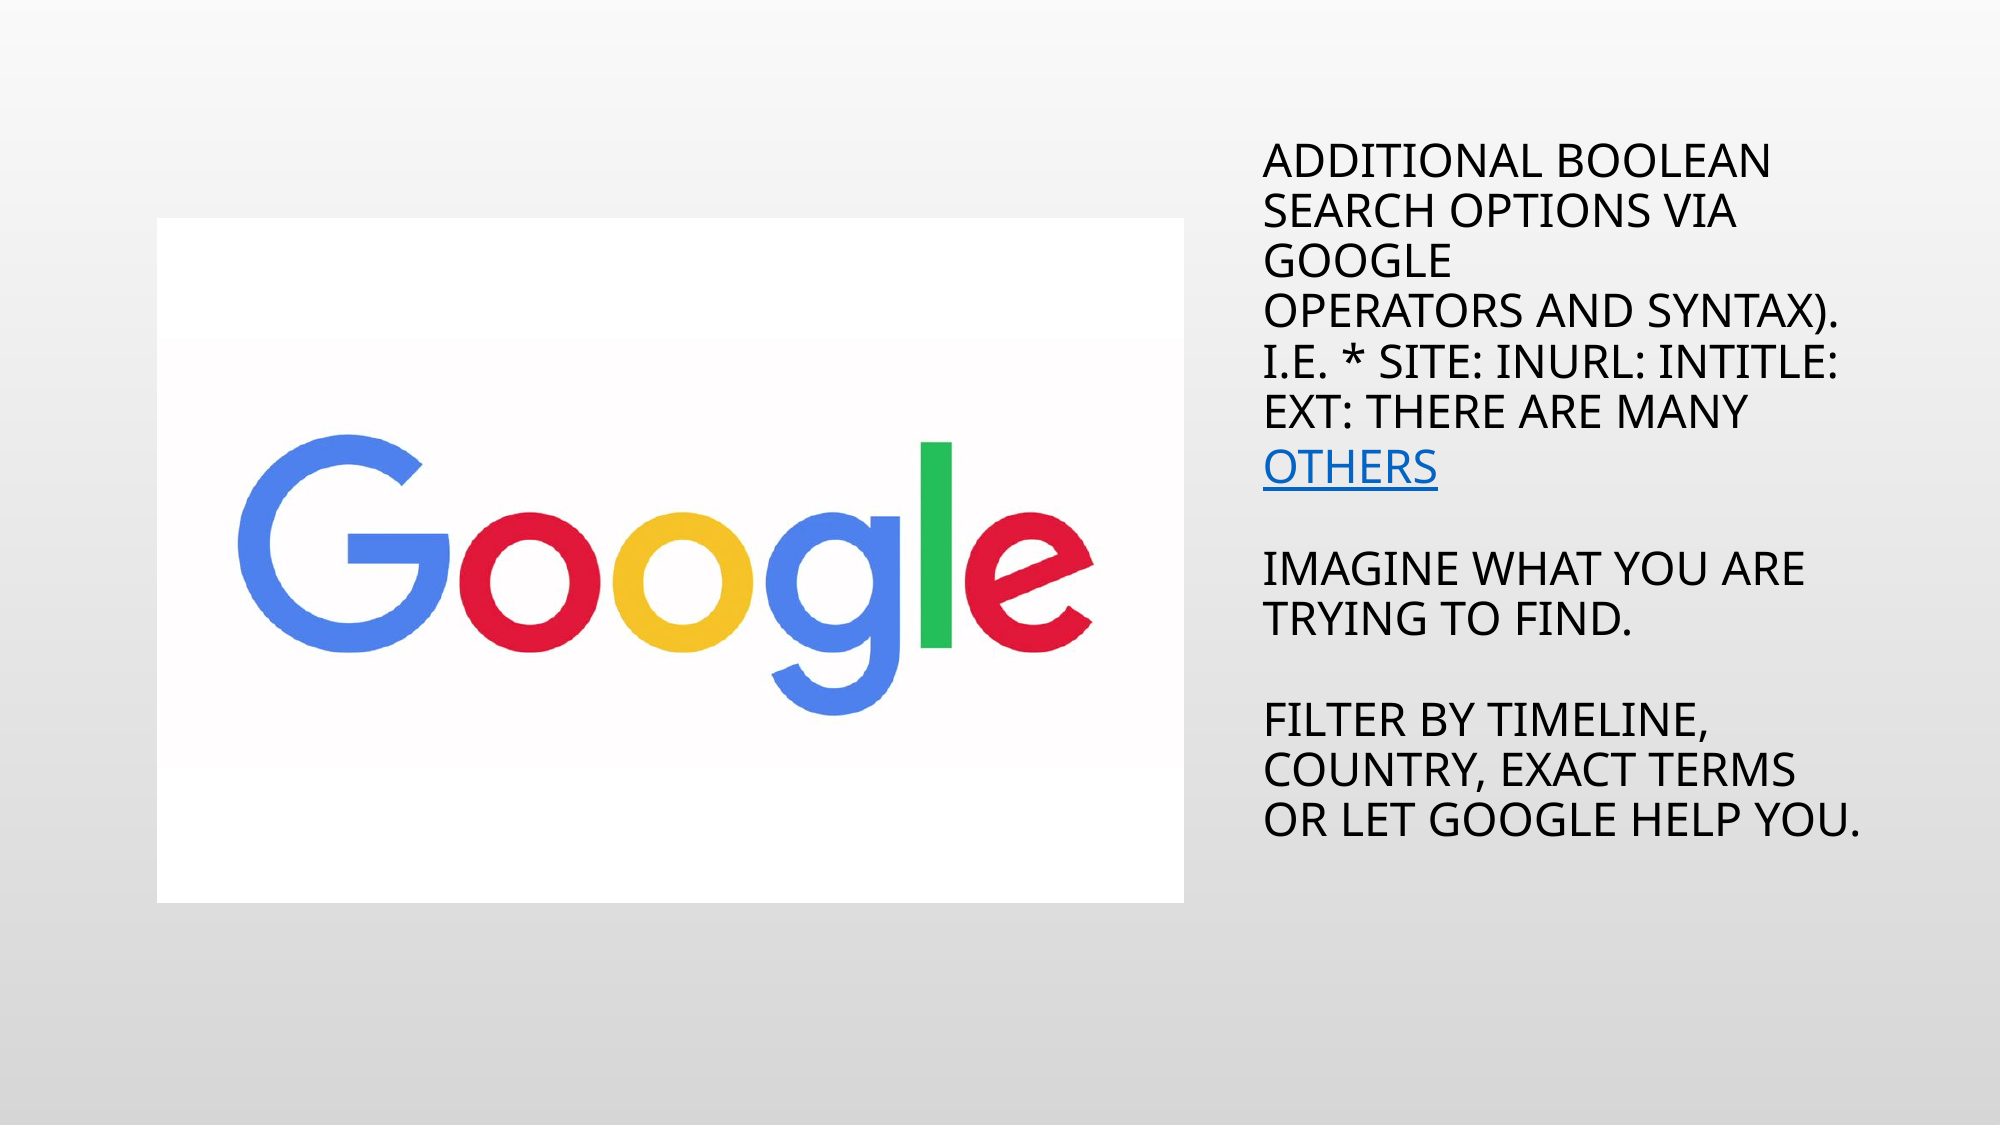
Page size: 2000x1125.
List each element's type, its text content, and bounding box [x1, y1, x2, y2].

title Additional Boolean search options via Google operators and syntax). i.e. * site: inurl: intitle: ext: there are many others Imagine what you are trying to find. Filter by timeline, country, exact terms or let Google help you. [1247, 121, 1881, 963]
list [157, 218, 1184, 903]
